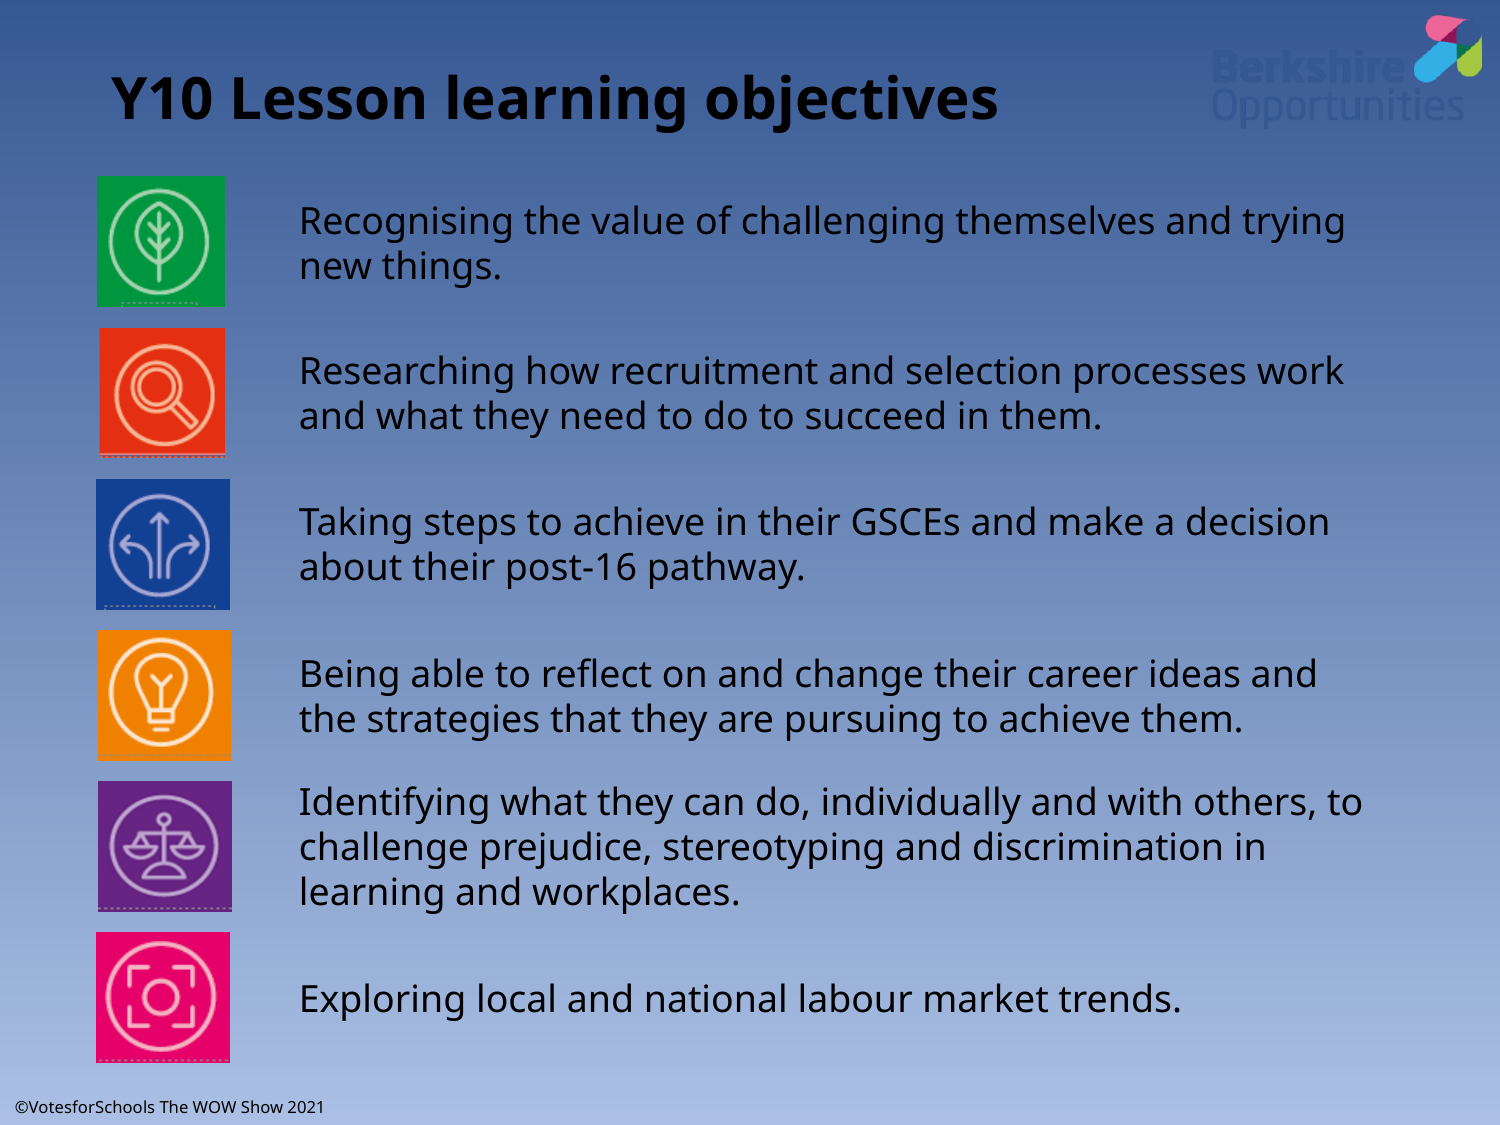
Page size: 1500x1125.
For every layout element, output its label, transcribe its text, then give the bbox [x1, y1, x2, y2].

picture [1207, 11, 1487, 133]
picture [96, 176, 225, 307]
picture [99, 328, 225, 458]
text_box Y10 Lesson learning objectives [96, 54, 1173, 143]
text_box Exploring local and national labour market trends. [284, 967, 1401, 1028]
text_box Recognising the value of challenging themselves and trying new things. [284, 189, 1427, 295]
text_box Taking steps to achieve in their GSCEs and make a decision about their post-16 pathway. [284, 490, 1401, 595]
text_box ©VotesforSchools The WOW Show 2021 [0, 1089, 443, 1125]
text_box Being able to reflect on and change their career ideas and the strategies that they are pursuing to achieve them. [284, 642, 1401, 748]
picture [96, 932, 230, 1063]
picture [98, 781, 232, 912]
picture [96, 479, 230, 610]
picture [98, 630, 231, 761]
text_box Identifying what they can do, individually and with others, to challenge prejudice, stereotyping and discrimination in learning and workplaces. [284, 770, 1401, 921]
text_box Researching how recruitment and selection processes work and what they need to do to succeed in them. [284, 339, 1401, 445]
